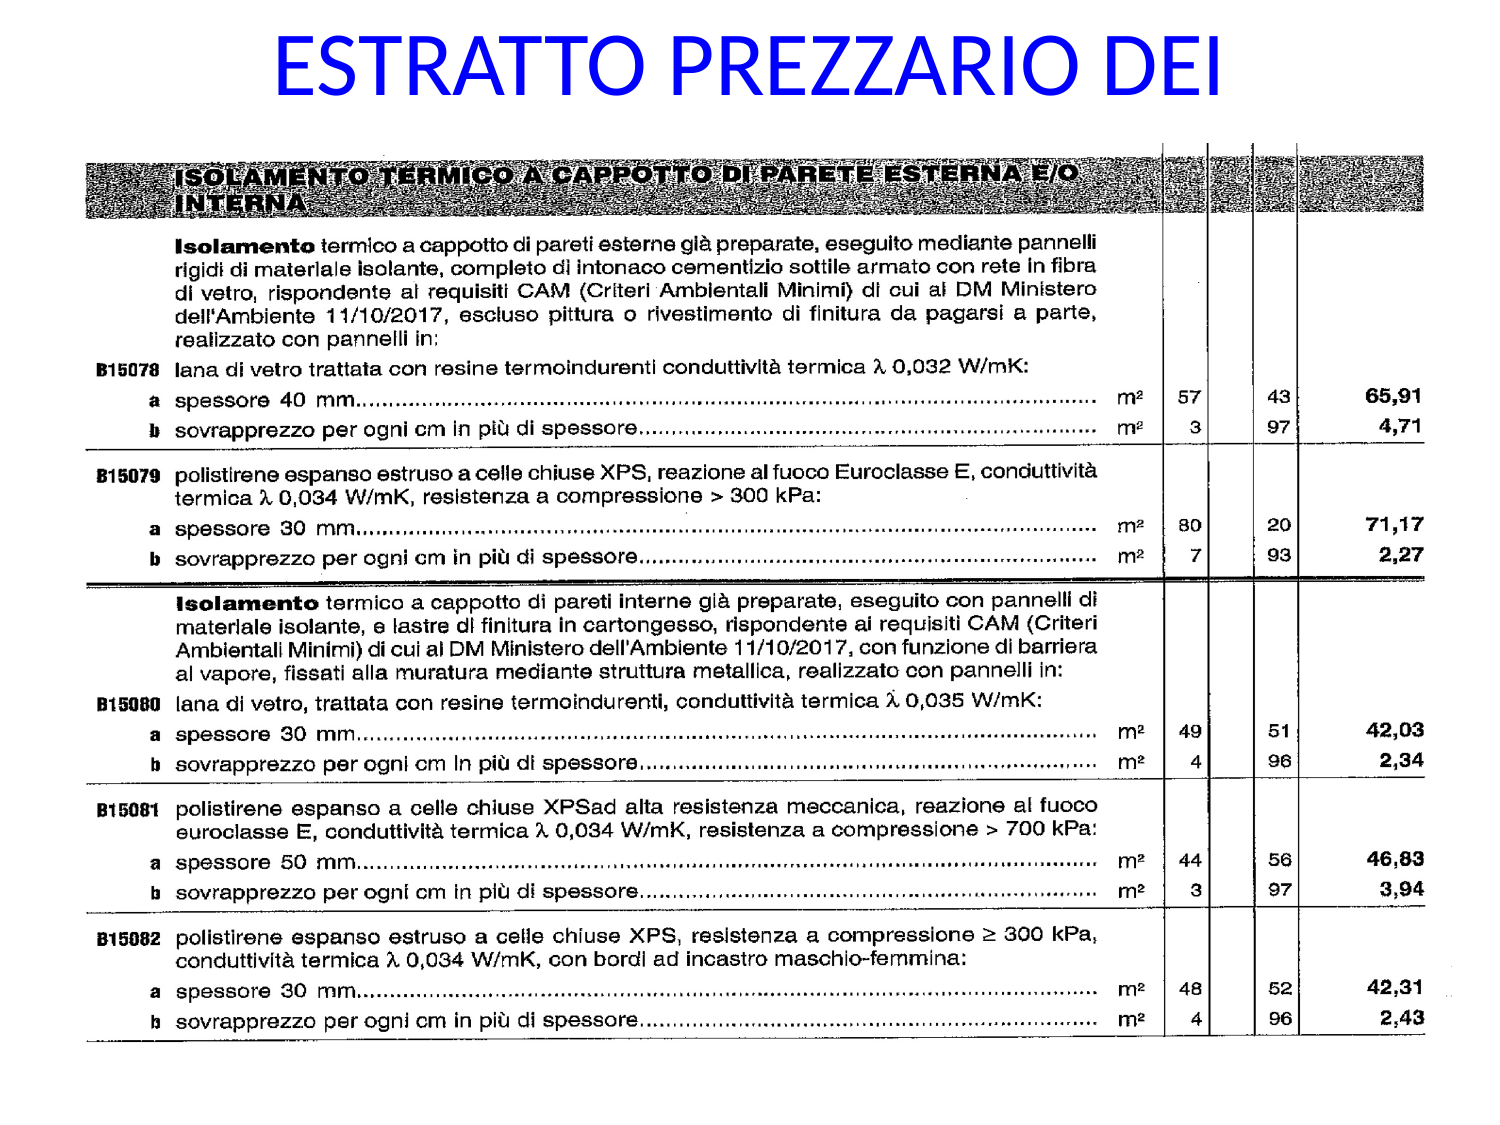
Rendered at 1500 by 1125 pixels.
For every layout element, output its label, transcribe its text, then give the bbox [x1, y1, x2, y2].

title ESTRATTO PREZZARIO DEI [75, 0, 1425, 141]
picture [41, 143, 1453, 1060]
